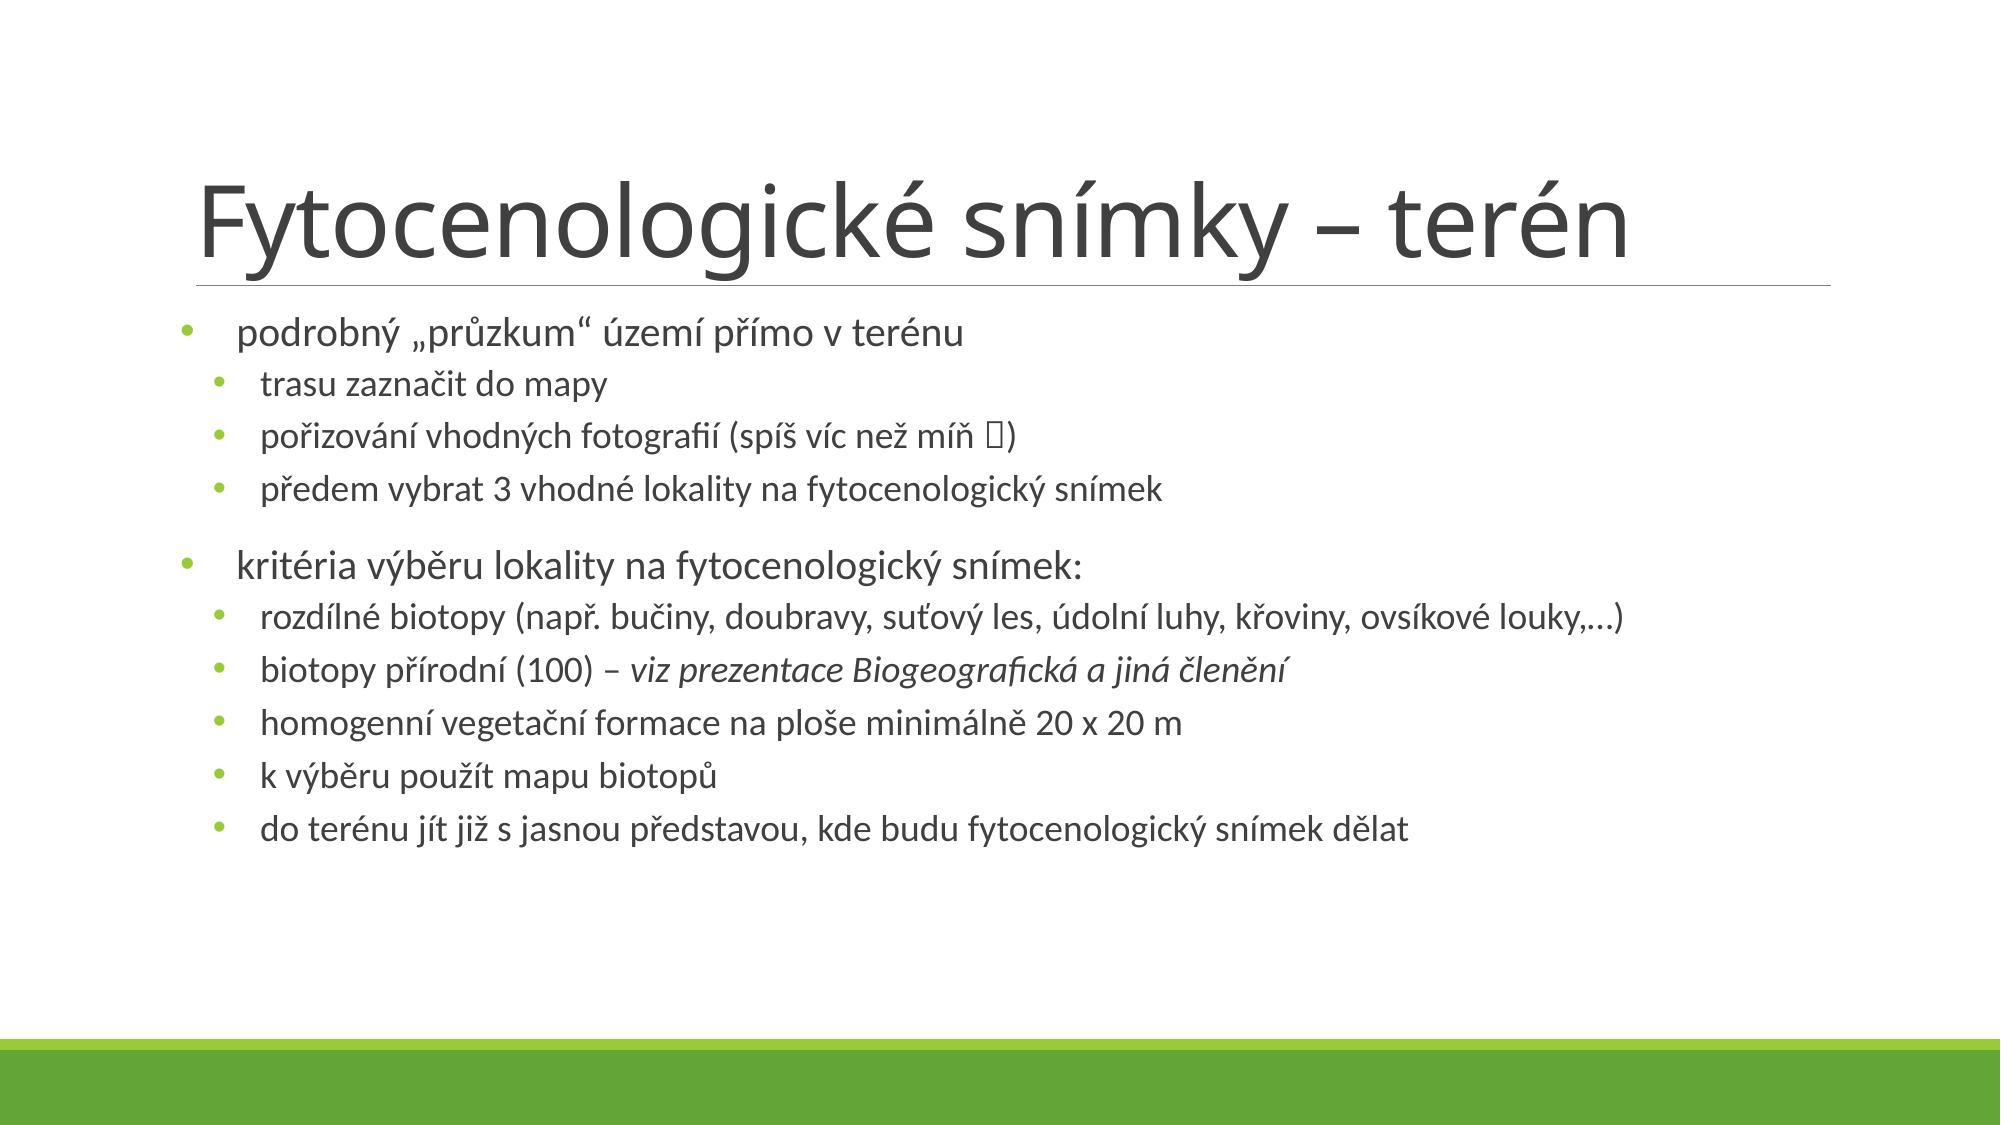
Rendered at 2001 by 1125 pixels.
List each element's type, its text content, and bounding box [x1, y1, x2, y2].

title Fytocenologické snímky – terén [180, 47, 1830, 285]
list podrobný „průzkum“ území přímo v terénu trasu zaznačit do mapy pořizování vhodných fotografií (spíš víc než míň ) předem vybrat 3 vhodné lokality na fytocenologický snímek kritéria výběru lokality na fytocenologický snímek: rozdílné biotopy (např. bučiny, doubravy, suťový les, údolní luhy, křoviny, ovsíkové louky,…) biotopy přírodní (100) – viz prezentace Biogeografická a jiná členění homogenní vegetační formace na ploše minimálně 20 x 20 m k výběru použít mapu biotopů do terénu jít již s jasnou představou, kde budu fytocenologický snímek dělat [180, 302, 1830, 963]
